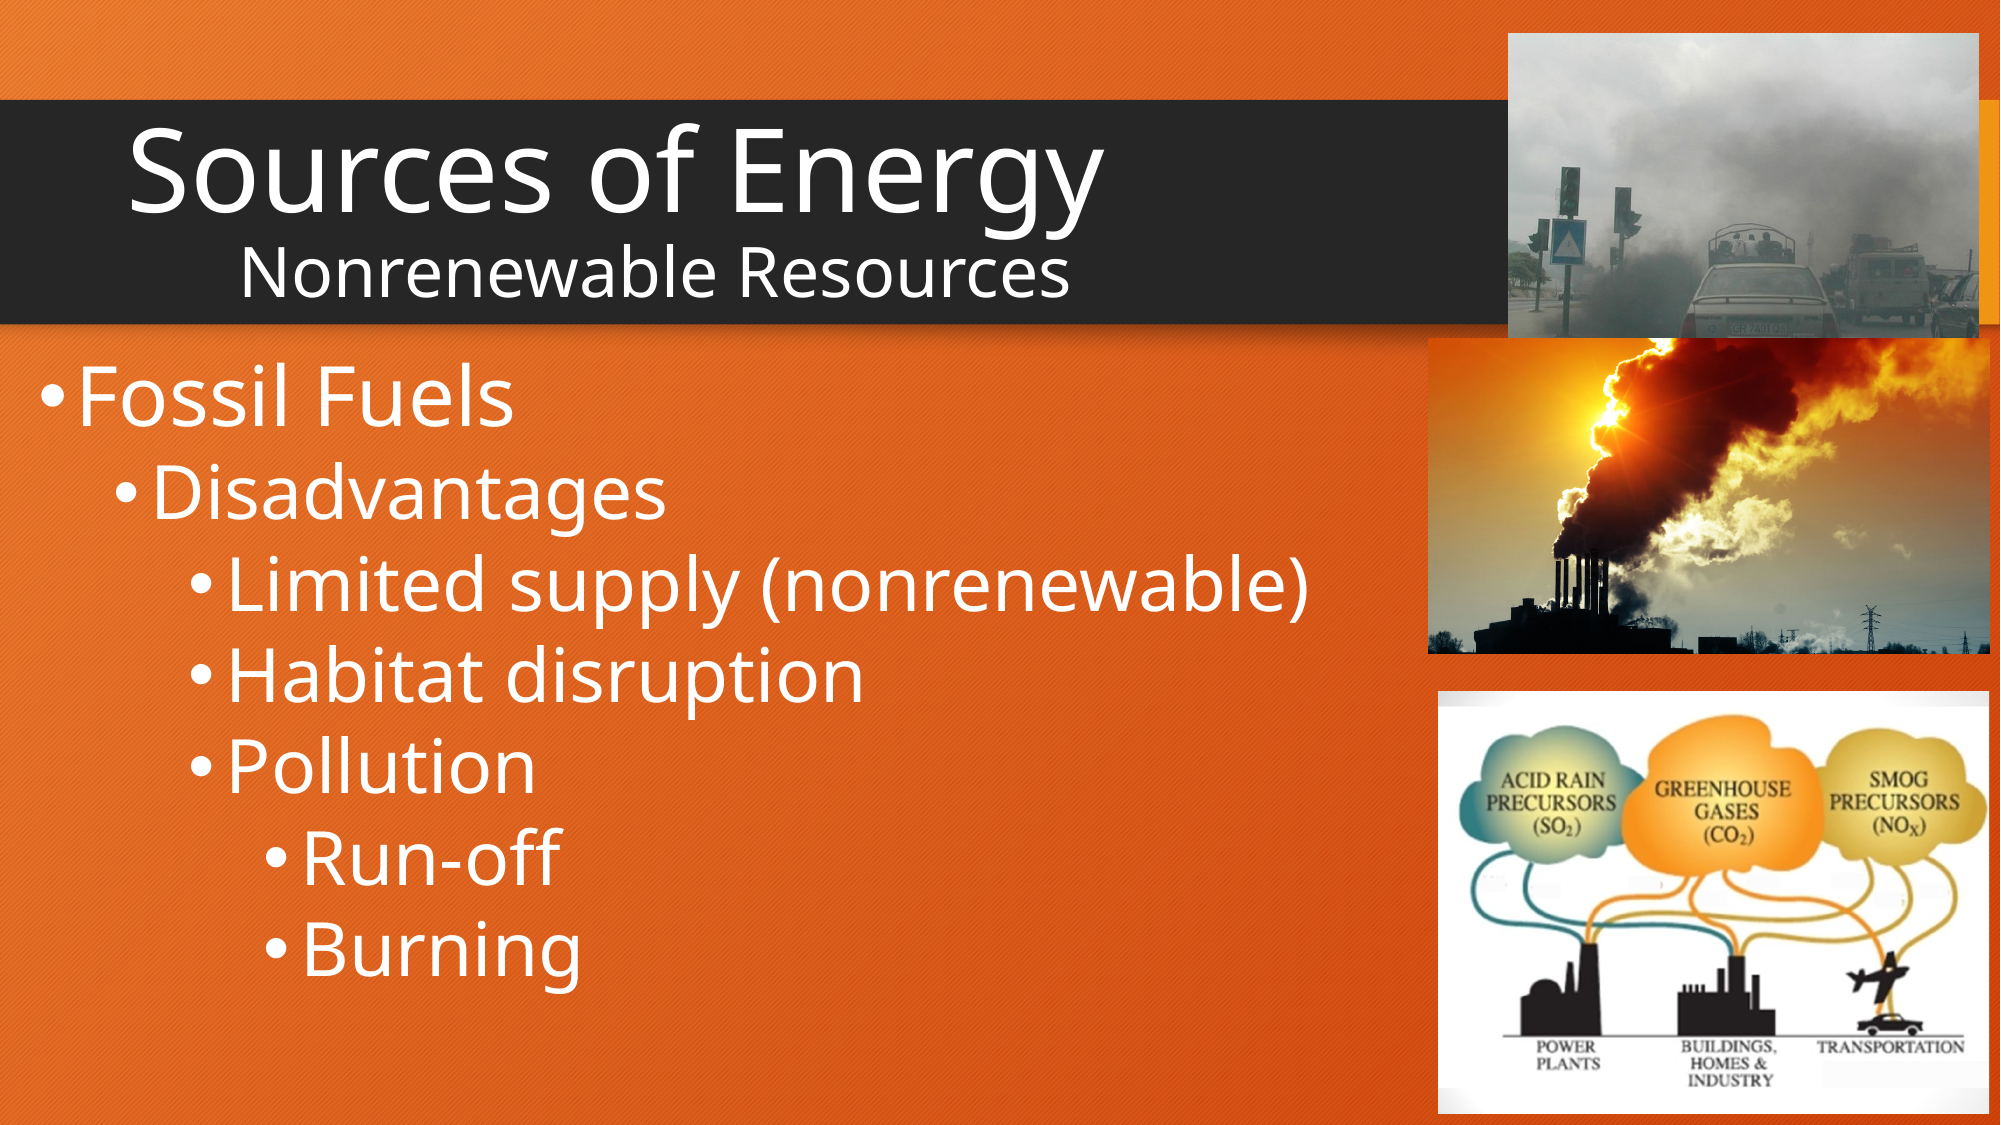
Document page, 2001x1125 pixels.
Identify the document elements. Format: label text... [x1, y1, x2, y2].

title Sources of Energy Nonrenewable Resources [111, 103, 1508, 322]
picture [1437, 690, 1990, 1114]
list Fossil Fuels Disadvantages Limited supply (nonrenewable) Habitat disruption Pollution Run-off Burning [23, 347, 1439, 1110]
picture [0, 33, 2000, 654]
